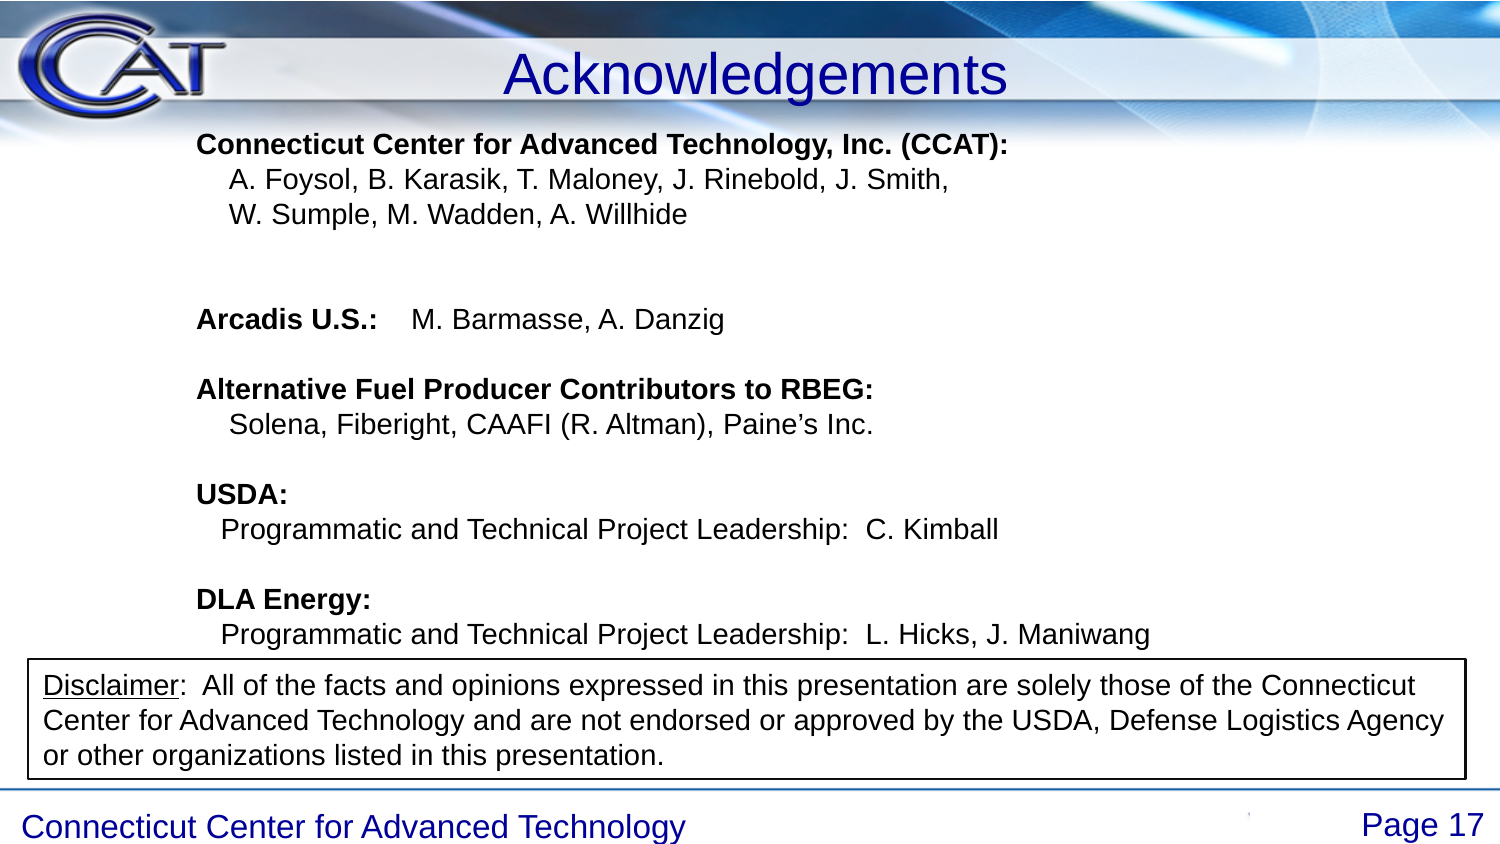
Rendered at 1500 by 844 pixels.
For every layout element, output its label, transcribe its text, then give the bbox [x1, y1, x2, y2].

text_box Disclaimer: All of the facts and opinions expressed in this presentation are solely those of the Connecticut Center for Advanced Technology and are not endorsed or approved by the USDA, Defense Logistics Agency or other organizations listed in this presentation. [28, 659, 1466, 779]
text_box Acknowledgements [324, 41, 1188, 101]
picture [0, 1, 1500, 842]
text_box Connecticut Center for Advanced Technology, Inc. (CCAT): A. Foysol, B. Karasik, T. Maloney, J. Rinebold, J. Smith, W. Sumple, M. Wadden, A. Willhide Arcadis U.S.: M. Barmasse, A. Danzig Alternative Fuel Producer Contributors to RBEG: Solena, Fiberight, CAAFI (R. Altman), Paine’s Inc. USDA: Programmatic and Technical Project Leadership: C. Kimball DLA Energy: Programmatic and Technical Project Leadership: L. Hicks, J. Maniwang [181, 118, 1313, 658]
